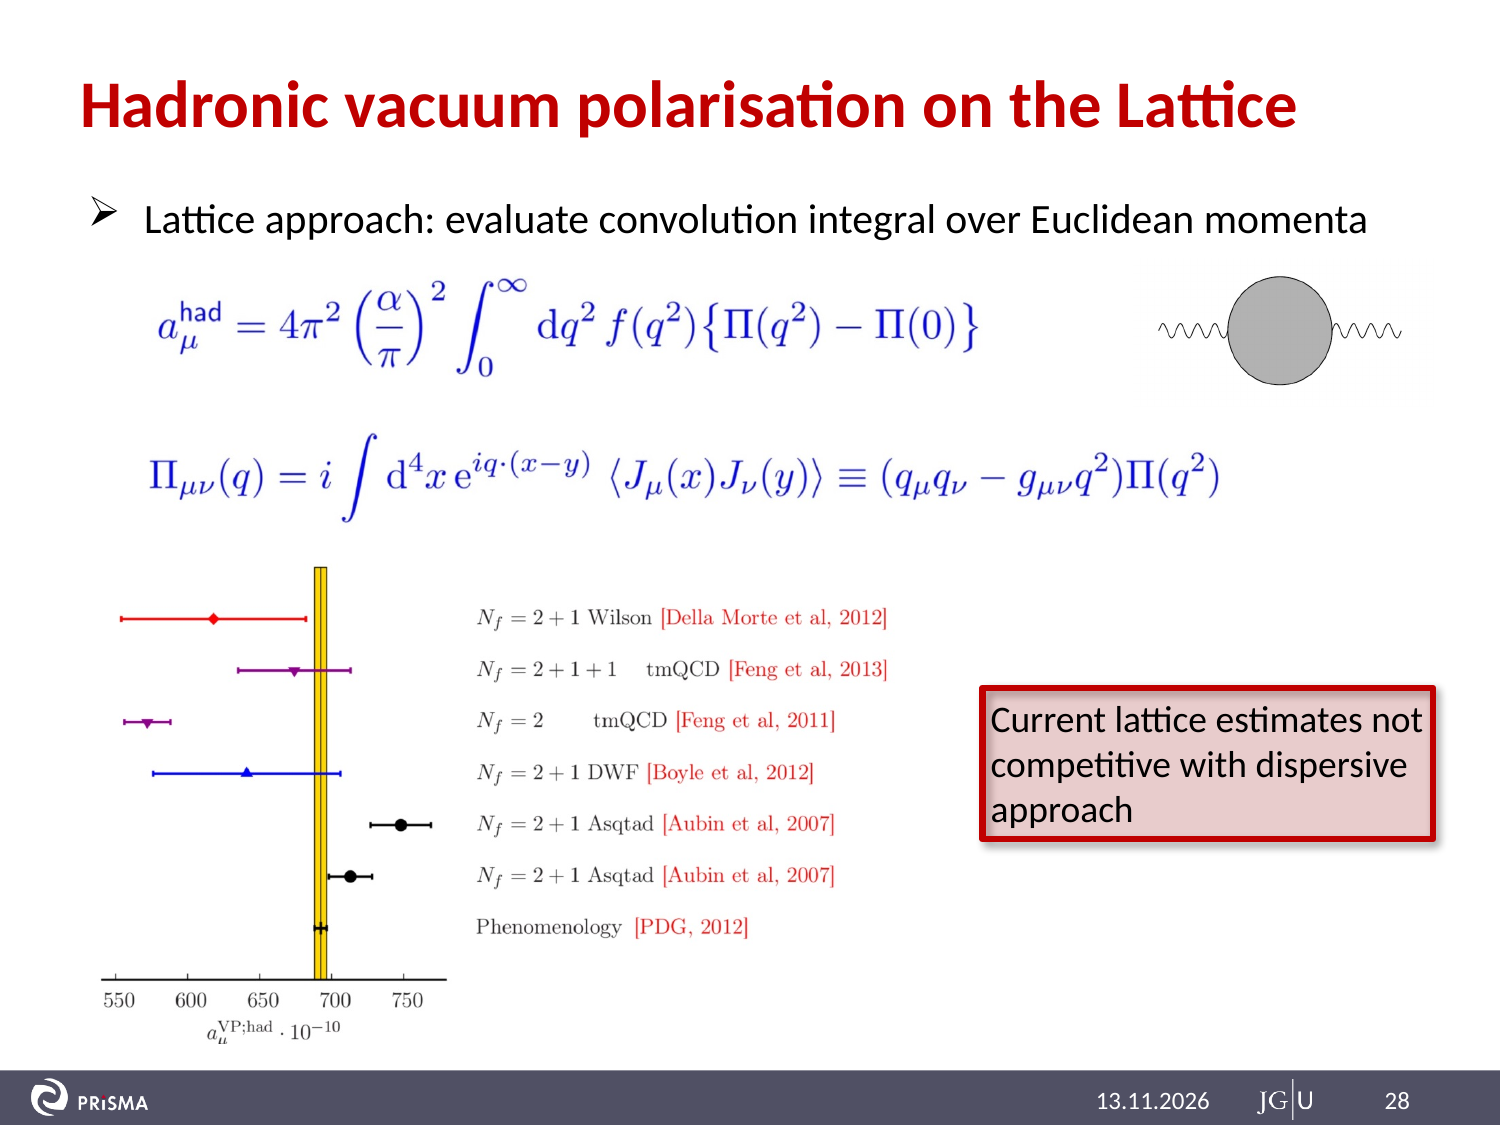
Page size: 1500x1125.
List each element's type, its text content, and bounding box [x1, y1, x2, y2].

slide_number 28 [1328, 1069, 1425, 1125]
picture [1257, 1079, 1312, 1120]
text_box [65, 184, 1434, 535]
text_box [975, 687, 1459, 840]
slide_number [1080, 1069, 1247, 1125]
picture [29, 1078, 148, 1116]
picture [64, 540, 903, 1044]
text_box Hadronic vacuum polarisation on the Lattice [64, 19, 1447, 183]
